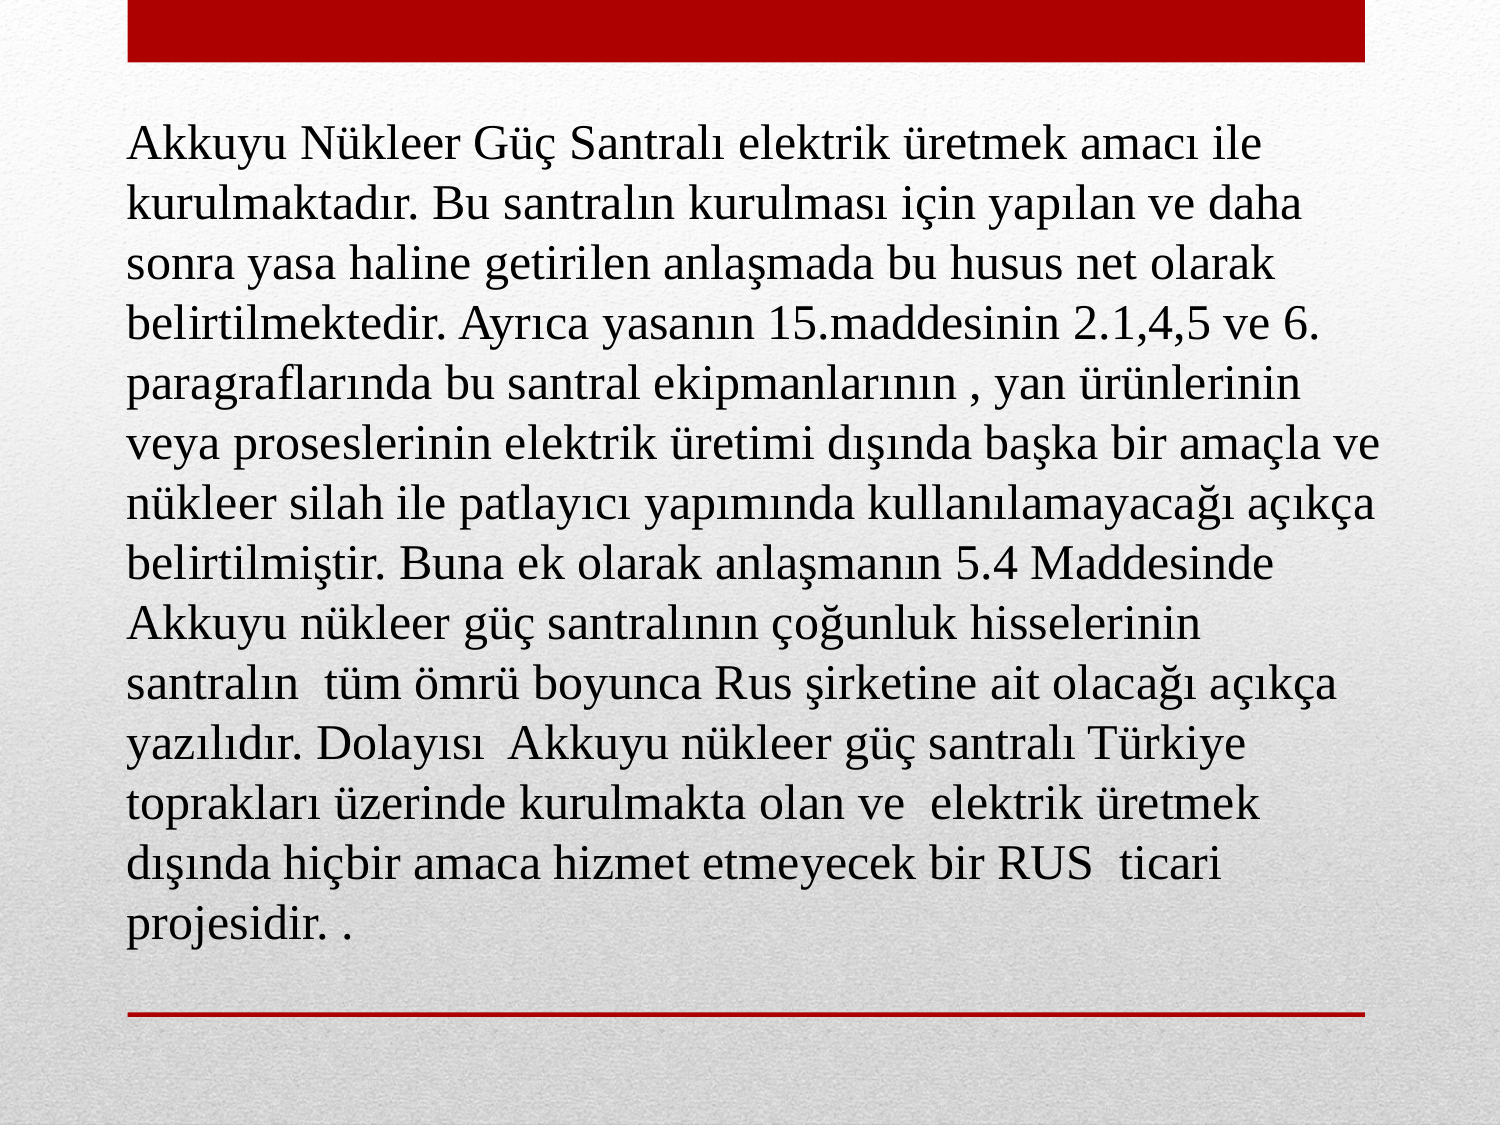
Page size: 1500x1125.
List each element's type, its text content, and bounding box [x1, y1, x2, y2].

text_box Akkuyu Nükleer Güç Santralı elektrik üretmek amacı ile kurulmaktadır. Bu santralın kurulması için yapılan ve daha sonra yasa haline getirilen anlaşmada bu husus net olarak belirtilmektedir. Ayrıca yasanın 15.maddesinin 2.1,4,5 ve 6. paragraflarında bu santral ekipmanlarının , yan ürünlerinin veya proseslerinin elektrik üretimi dışında başka bir amaçla ve nükleer silah ile patlayıcı yapımında kullanılamayacağı açıkça belirtilmiştir. Buna ek olarak anlaşmanın 5.4 Maddesinde Akkuyu nükleer güç santralının çoğunluk hisselerinin santralın tüm ömrü boyunca Rus şirketine ait olacağı açıkça yazılıdır. Dolayısı Akkuyu nükleer güç santralı Türkiye toprakları üzerinde kurulmakta olan ve elektrik üretmek dışında hiçbir amaca hizmet etmeyecek bir RUS ticari projesidir. . [112, 101, 1400, 957]
